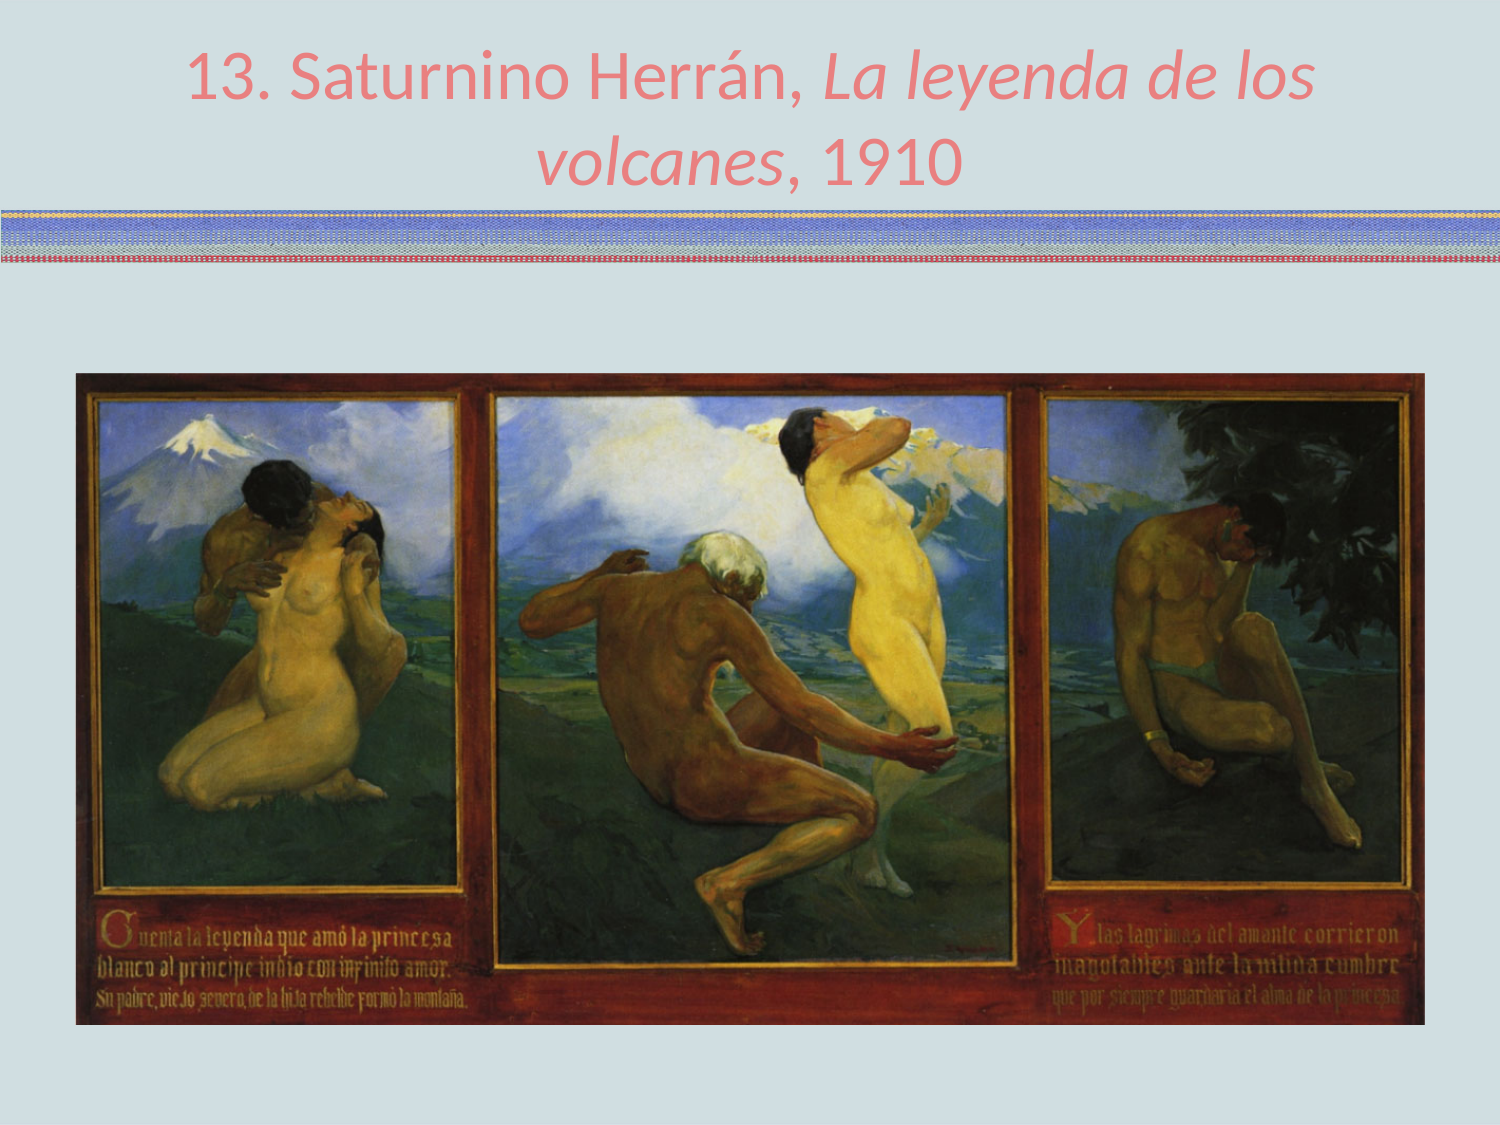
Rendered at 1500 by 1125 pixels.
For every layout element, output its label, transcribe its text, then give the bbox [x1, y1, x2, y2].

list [74, 373, 1426, 1025]
title 13. Saturnino Herrán, La leyenda de los volcanes, 1910 [75, 20, 1425, 209]
picture [0, 0, 1500, 1125]
